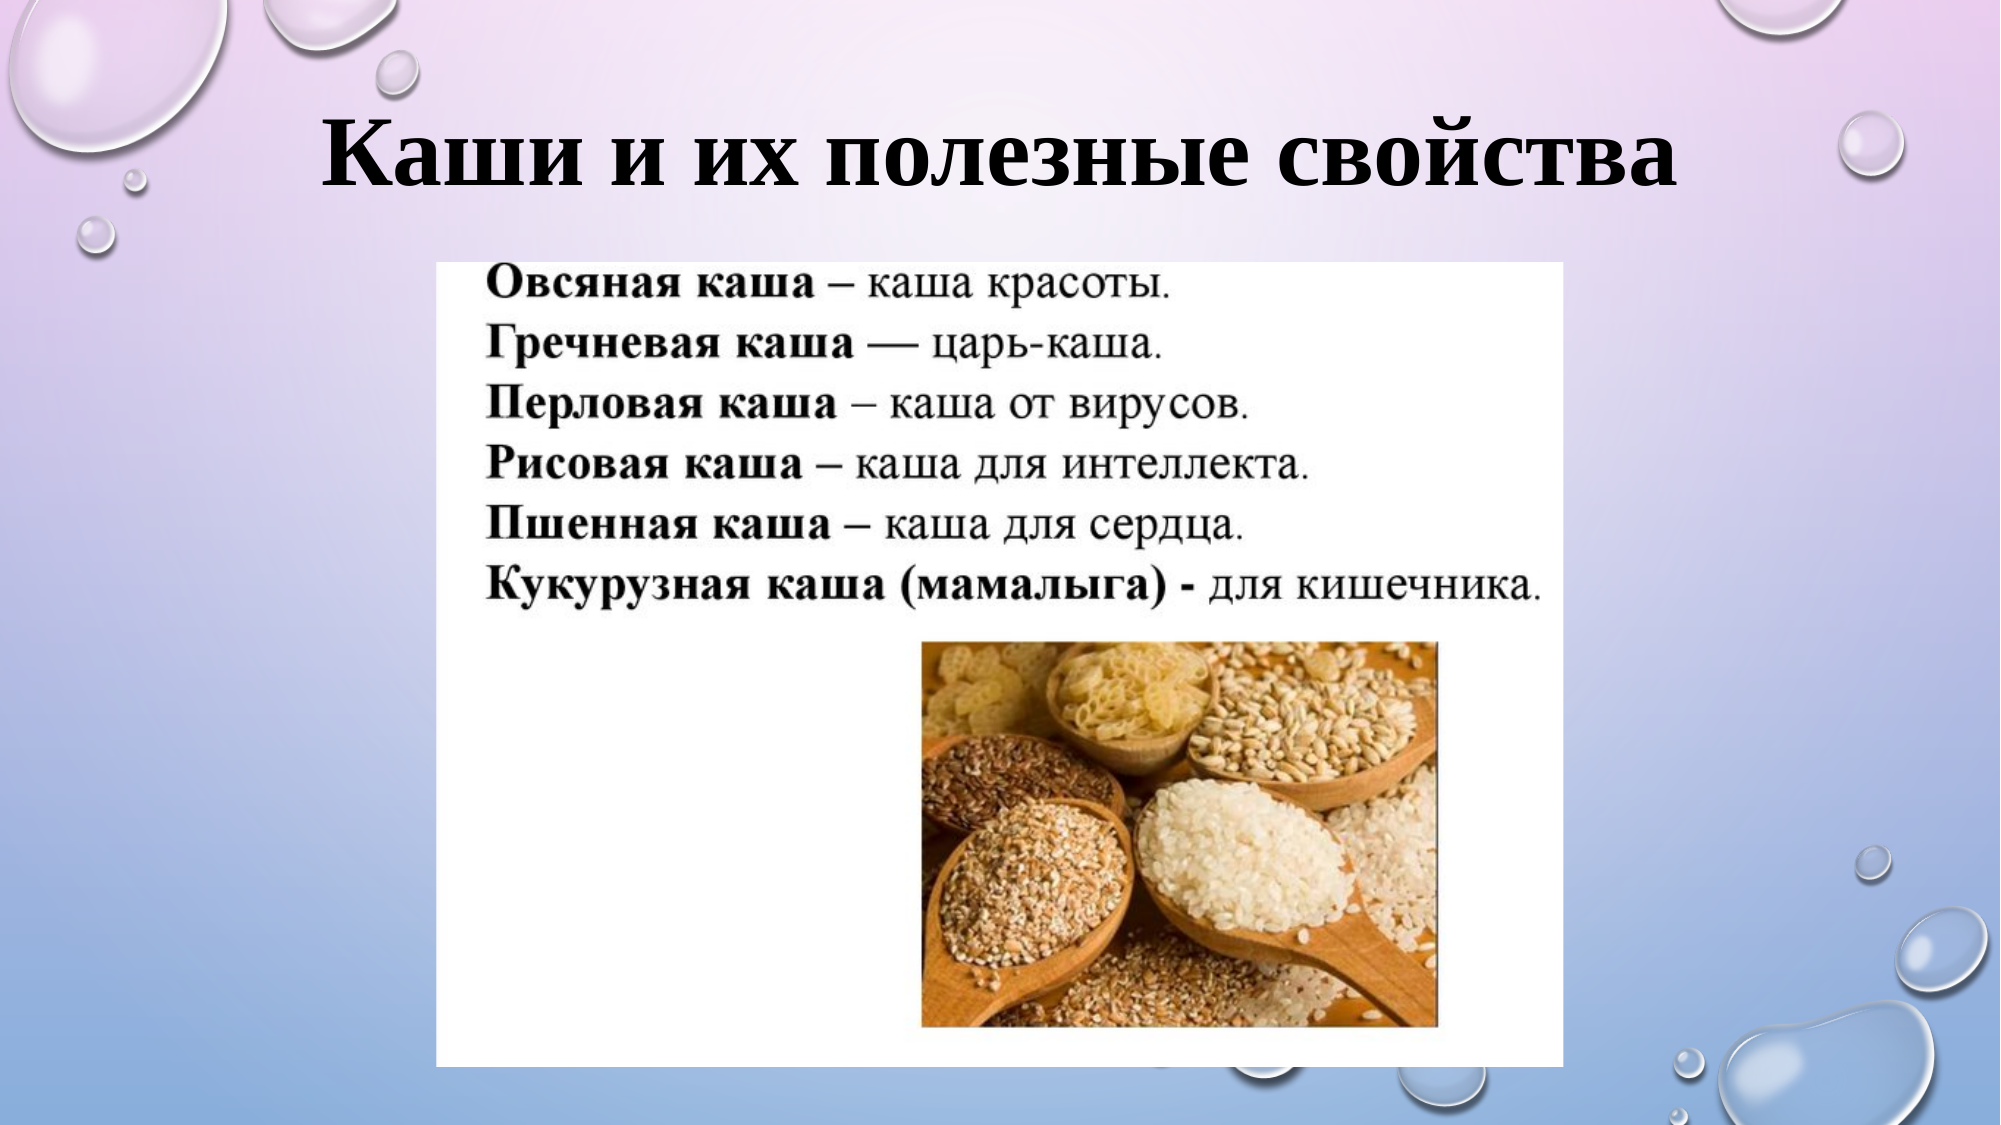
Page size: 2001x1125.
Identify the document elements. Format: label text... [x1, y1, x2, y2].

picture [0, 0, 2000, 1125]
text_box Каши и их полезные свойства [306, 77, 1902, 213]
